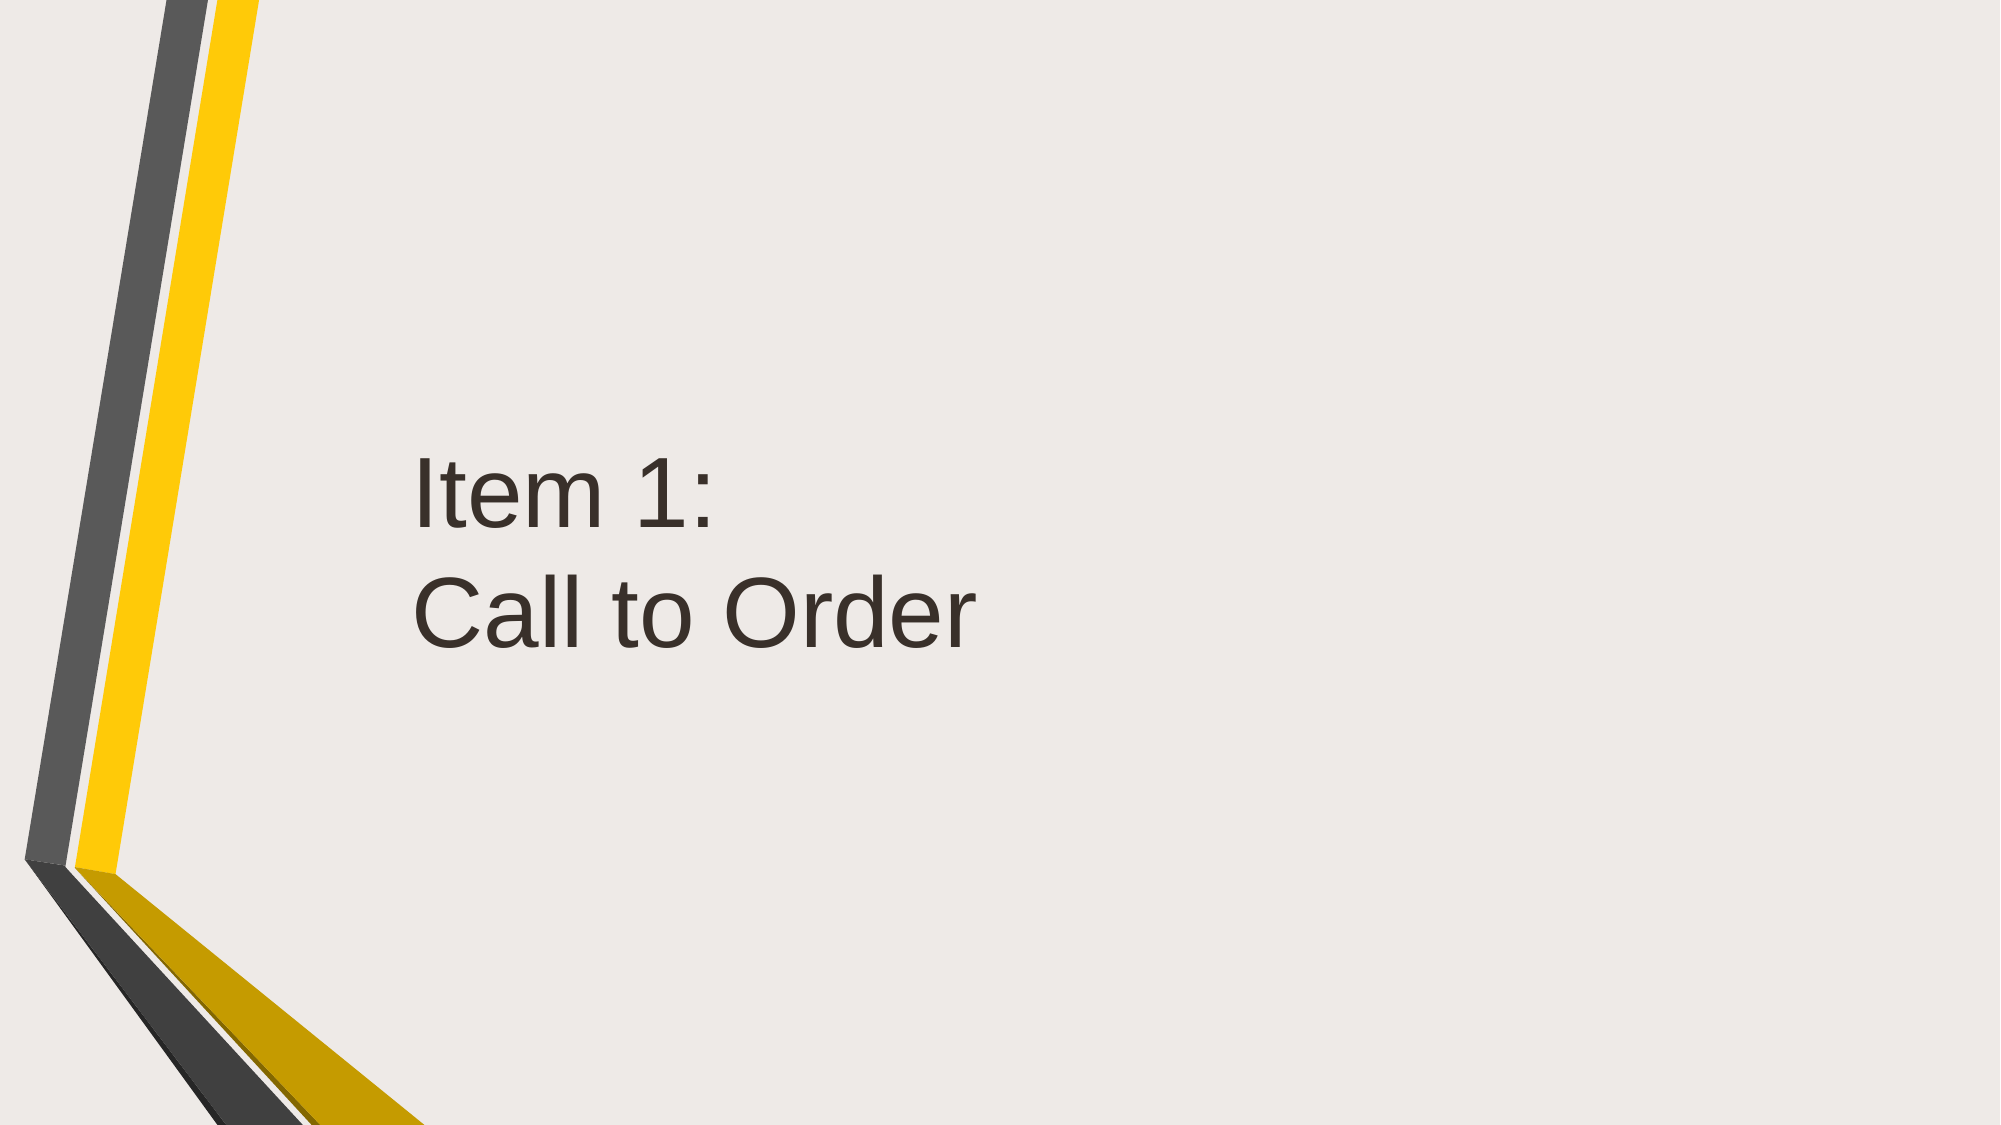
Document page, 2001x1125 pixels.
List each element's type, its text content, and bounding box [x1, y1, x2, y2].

title Item 1: Call to Order [396, 209, 1807, 916]
